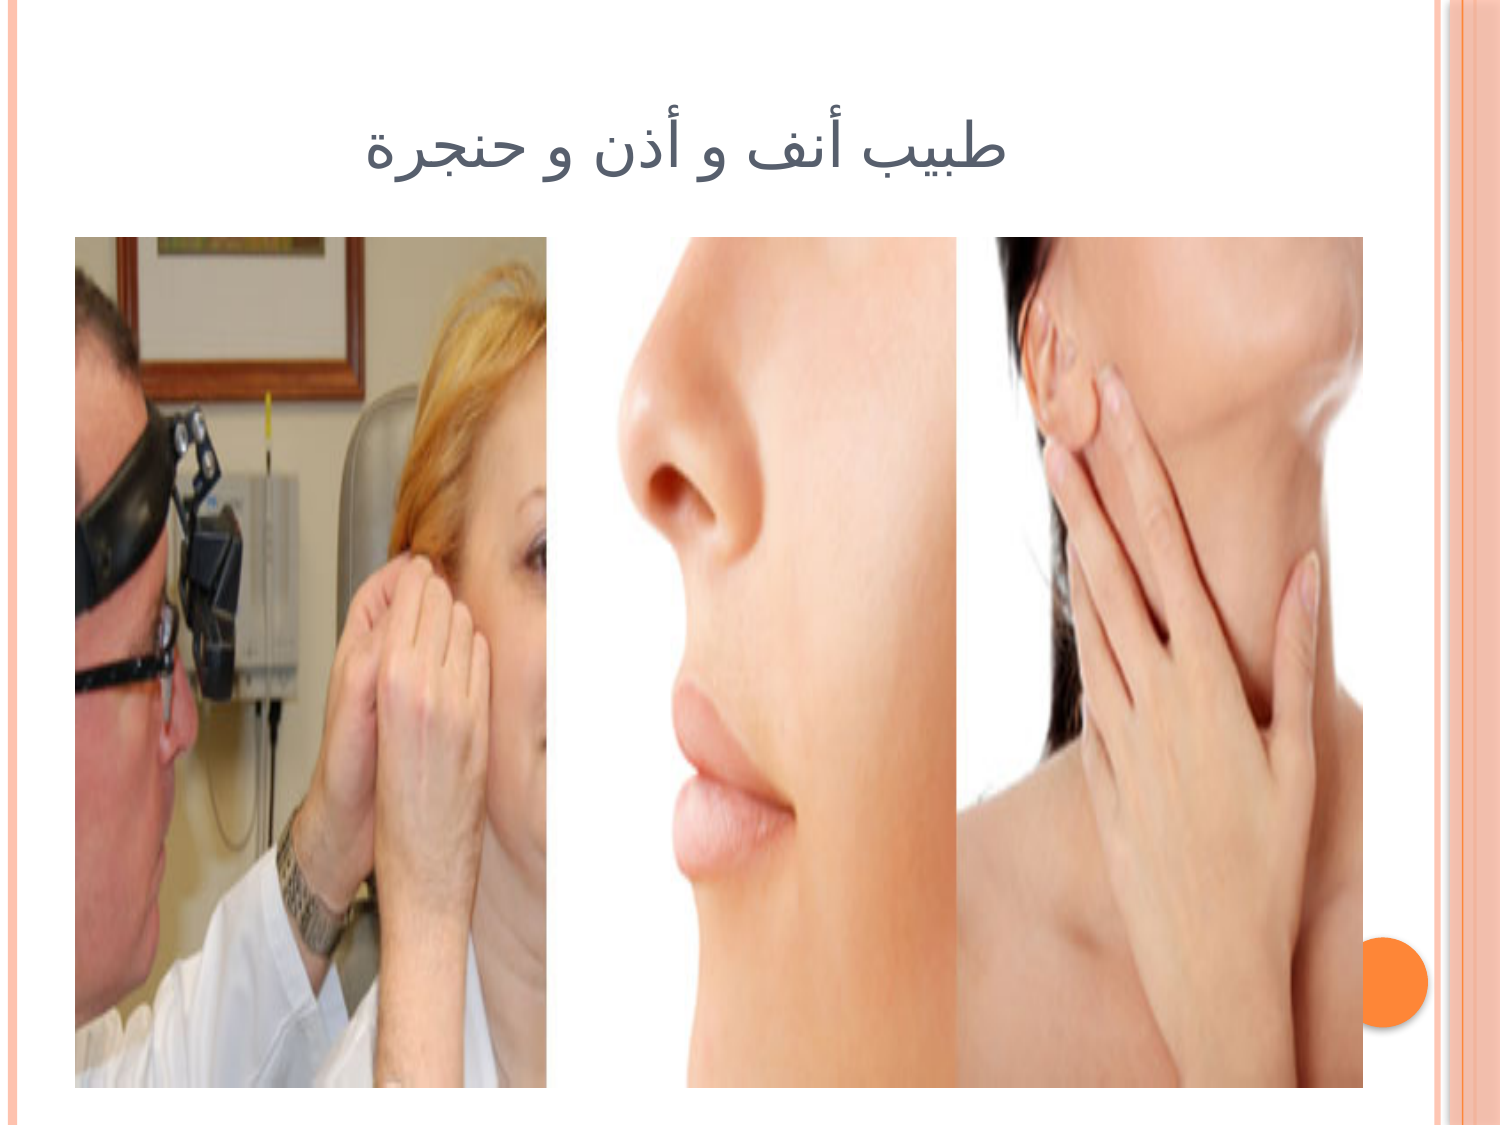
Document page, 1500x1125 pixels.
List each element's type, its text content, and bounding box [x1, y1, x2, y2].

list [74, 236, 1363, 1088]
title طبيب أنف و أذن و حنجرة [75, 45, 1300, 188]
